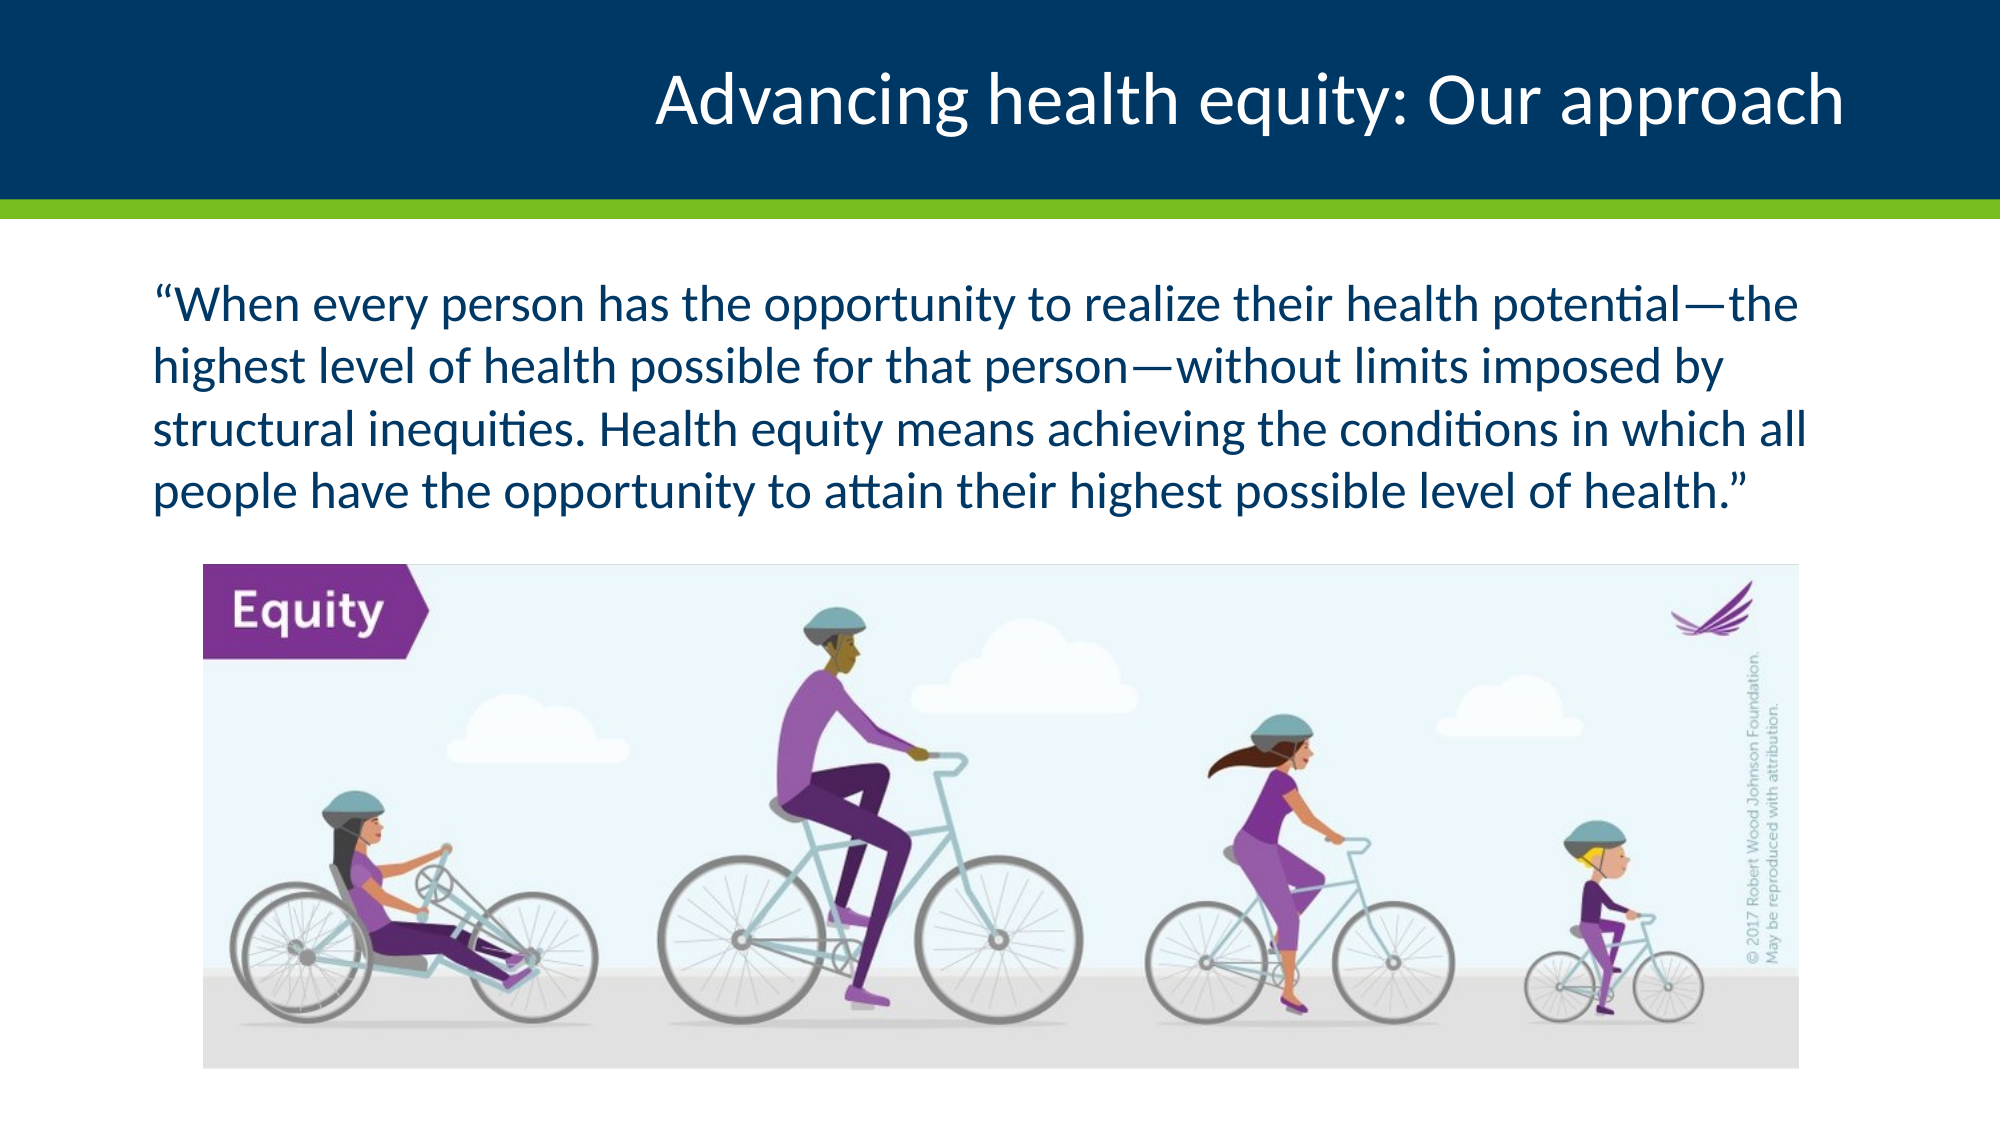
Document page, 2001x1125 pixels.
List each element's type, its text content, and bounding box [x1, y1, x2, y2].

title Advancing health equity: Our approach [137, 24, 1863, 175]
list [203, 564, 1799, 1069]
list “When every person has the opportunity to realize their health potential—the highest level of health possible for that person—without limits imposed by structural inequities. Health equity means achieving the conditions in which all people have the opportunity to attain their highest possible level of health.” [137, 261, 1863, 637]
